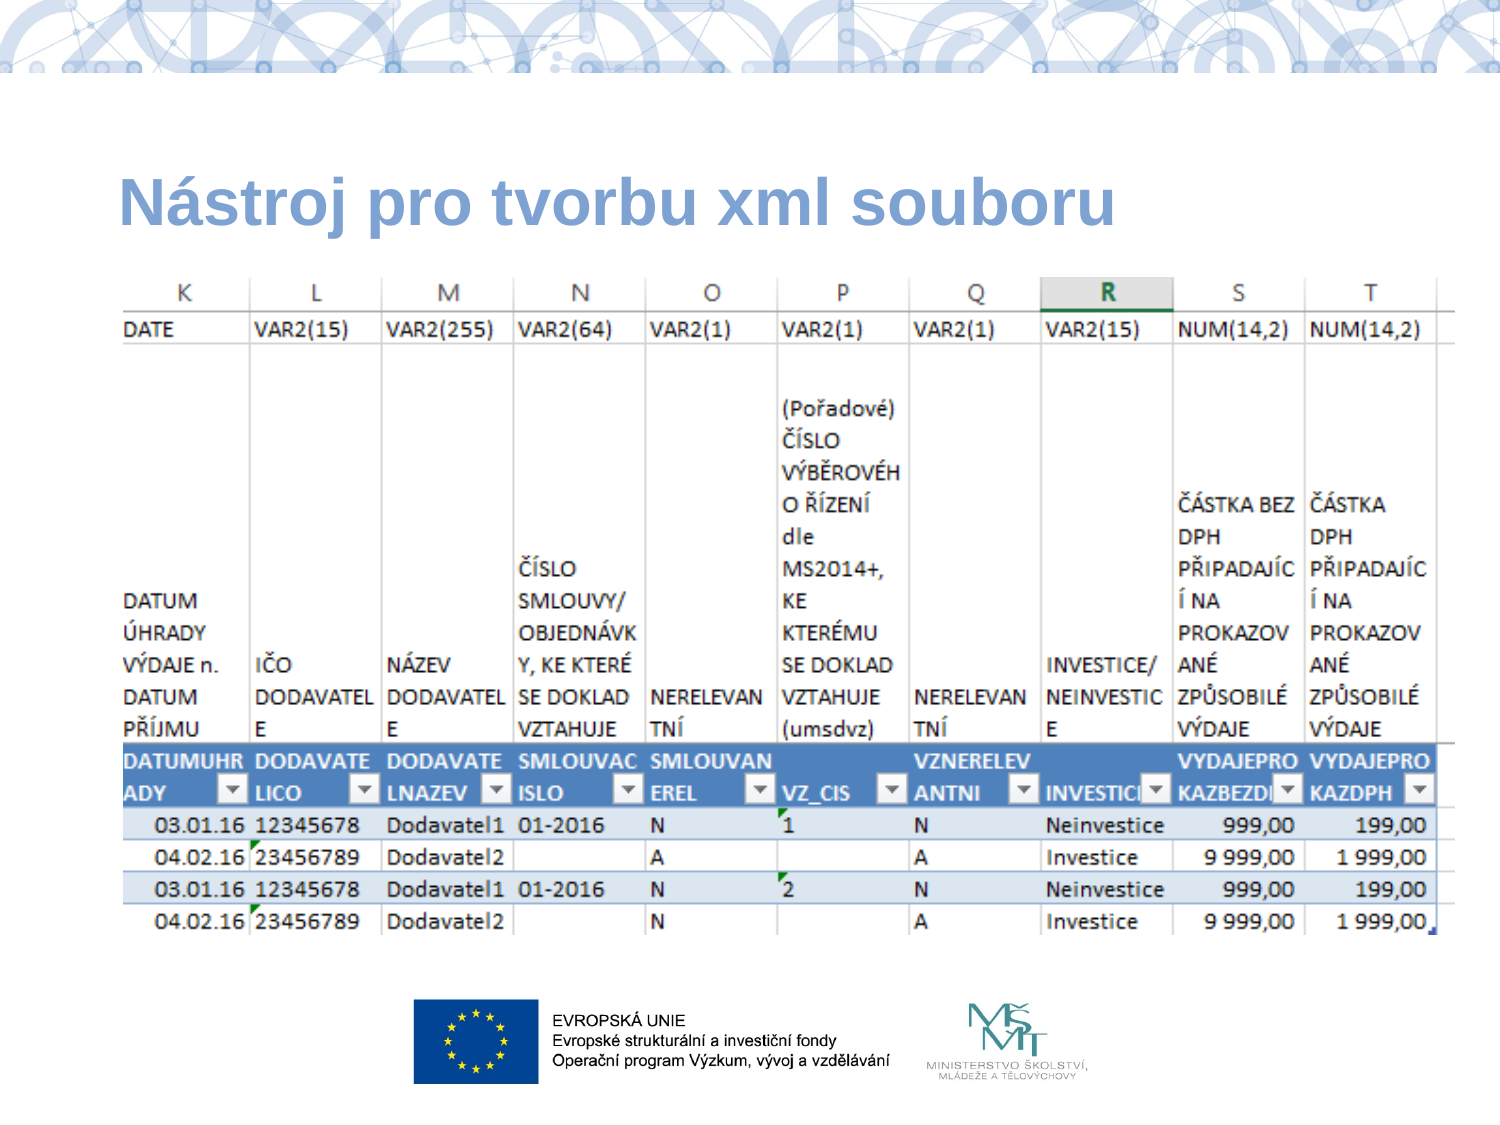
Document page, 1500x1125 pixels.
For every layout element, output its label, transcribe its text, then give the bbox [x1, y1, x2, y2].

title Nástroj pro tvorbu xml souboru [103, 129, 1397, 278]
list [123, 277, 1455, 935]
picture [371, 957, 1129, 1125]
picture [0, 0, 1500, 73]
